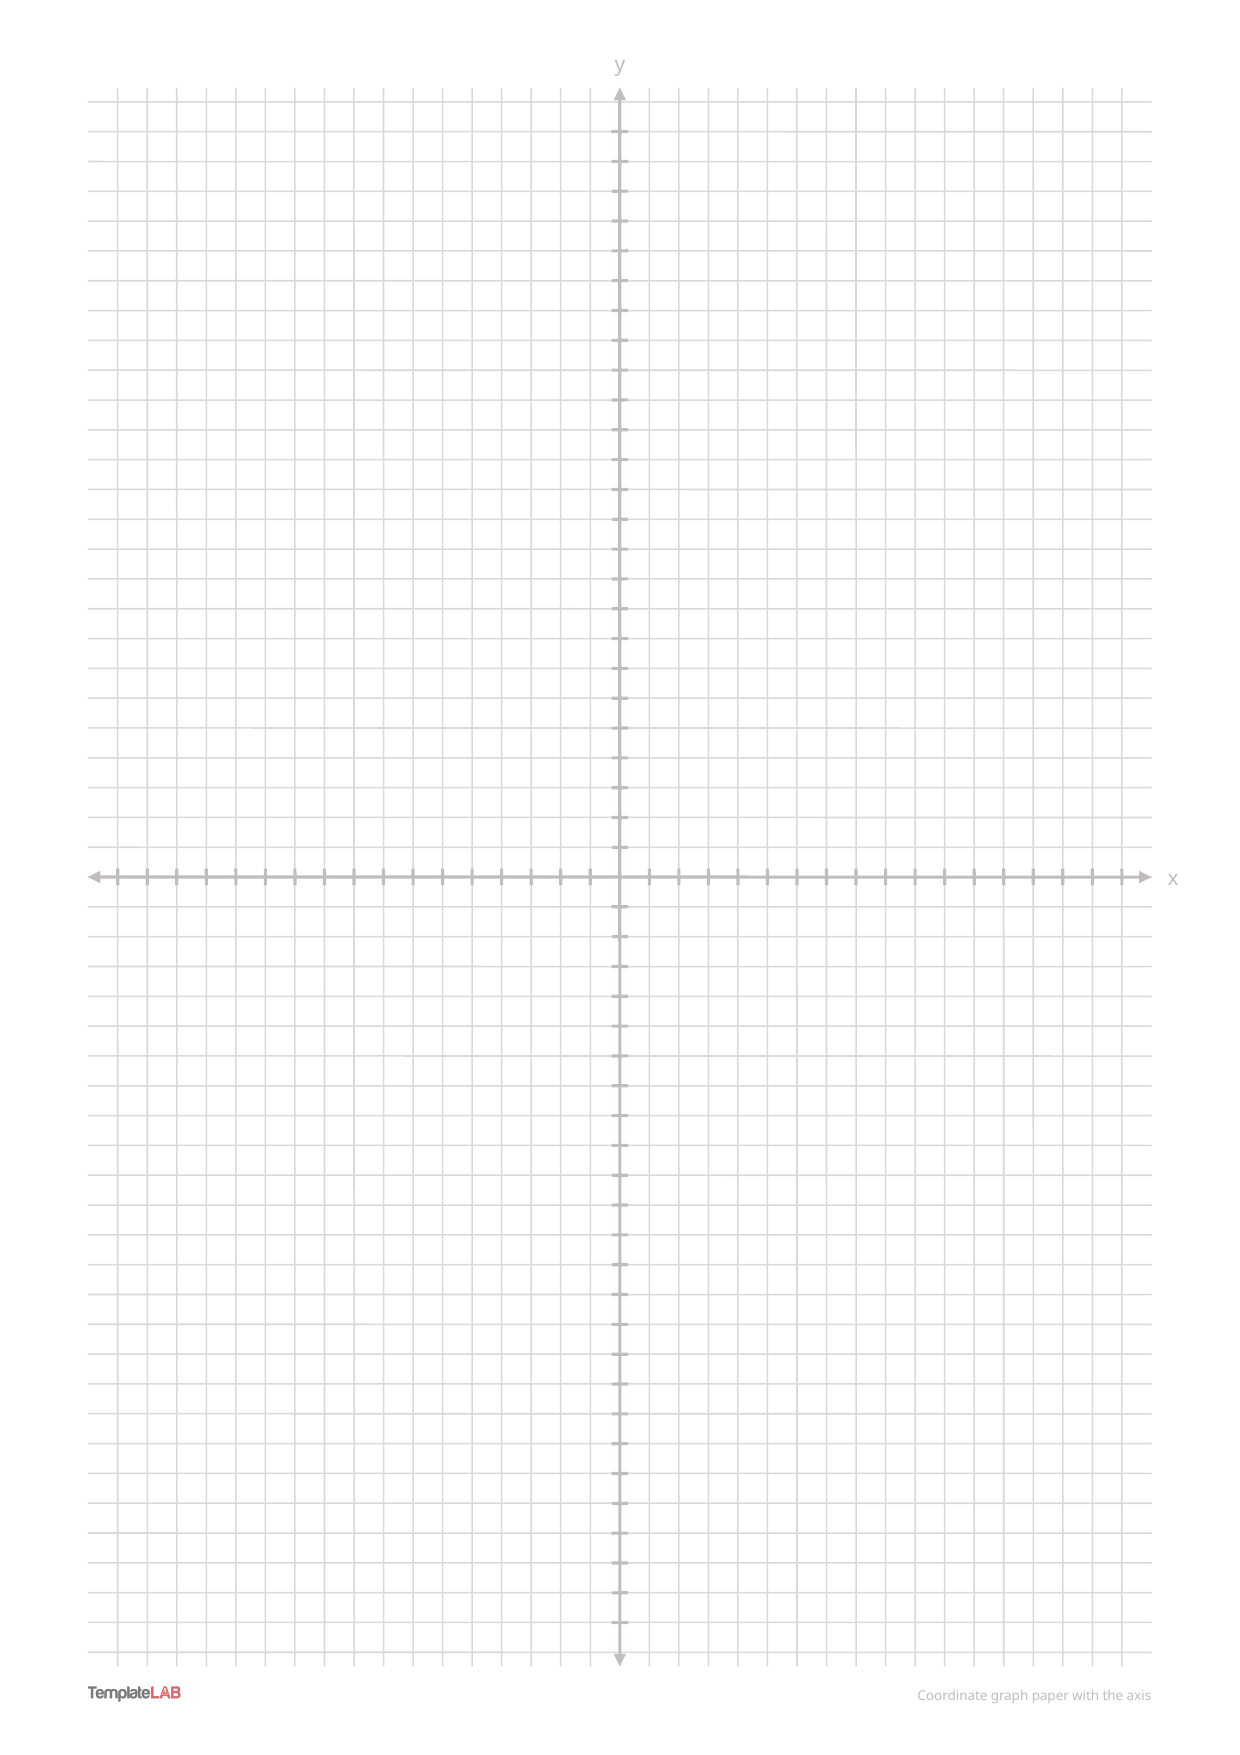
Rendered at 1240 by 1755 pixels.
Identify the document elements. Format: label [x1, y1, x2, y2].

text_box [87, 49, 1178, 1703]
